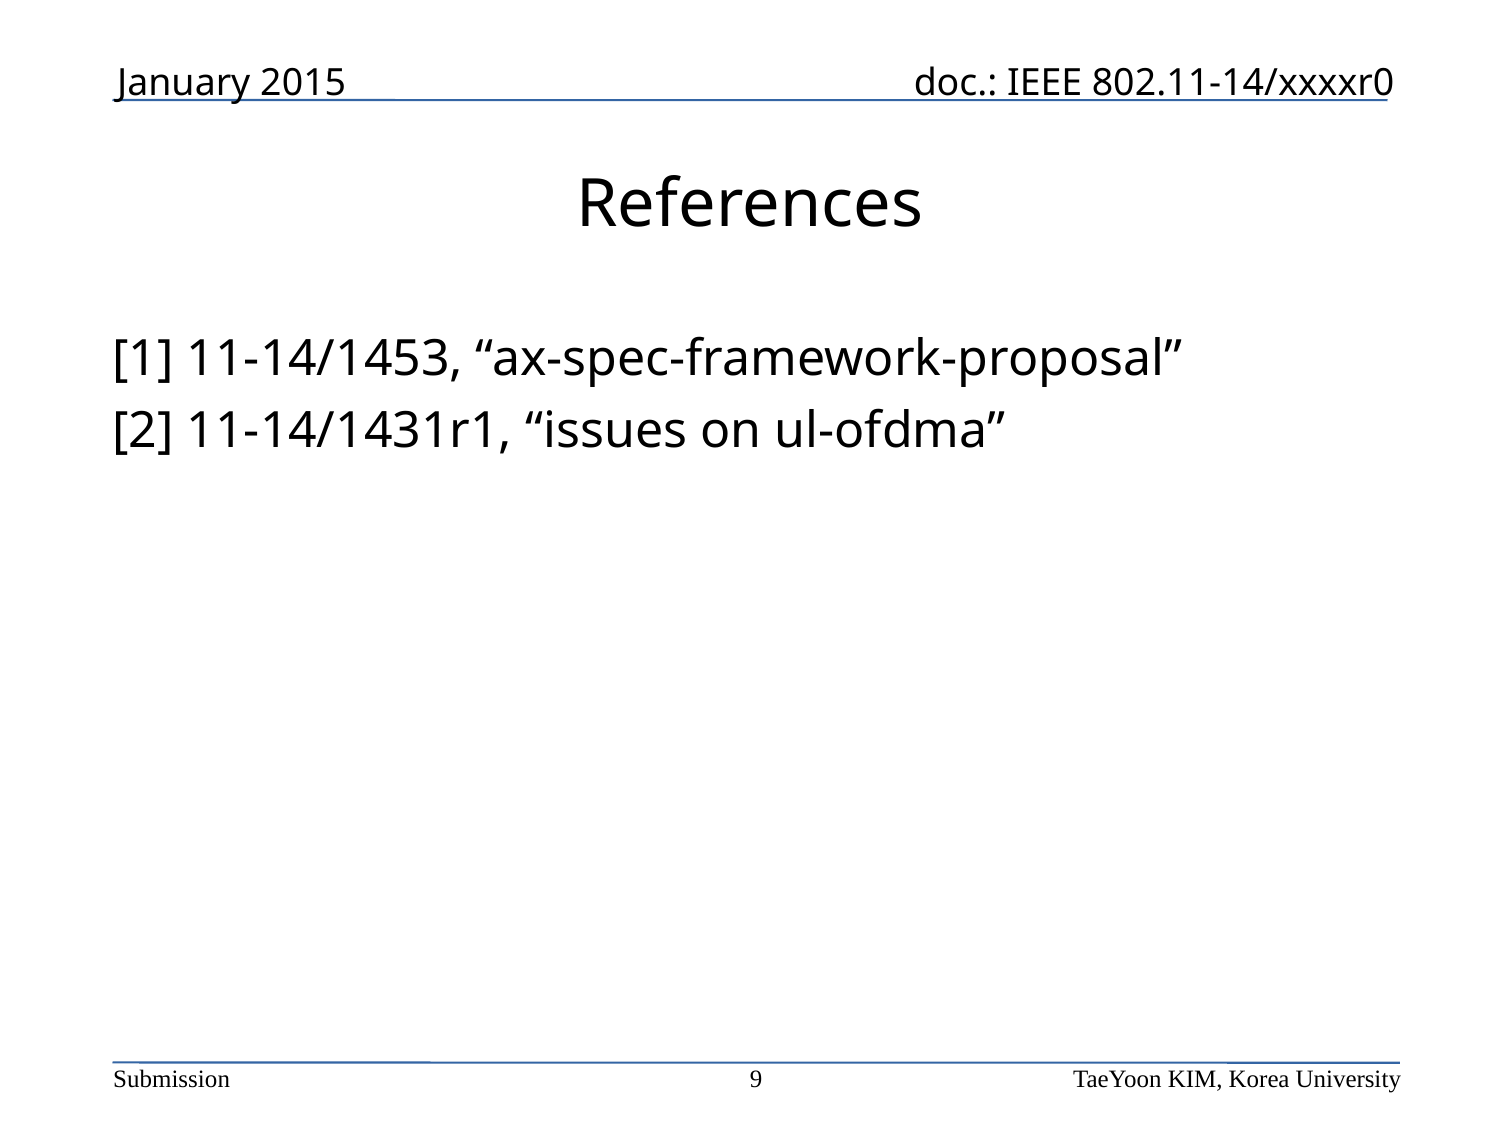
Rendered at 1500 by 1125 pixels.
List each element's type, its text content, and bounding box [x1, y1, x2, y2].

title References [111, 111, 1388, 288]
list [1] 11-14/1453, “ax-spec-framework-proposal” [2] 11-14/1431r1, “issues on ul-ofdma” [111, 324, 1388, 1016]
text_box January 2015 [117, 58, 507, 104]
slide_number 9 [712, 1061, 800, 1123]
text_box TaeYoon KIM, Korea University [902, 1062, 1402, 1093]
